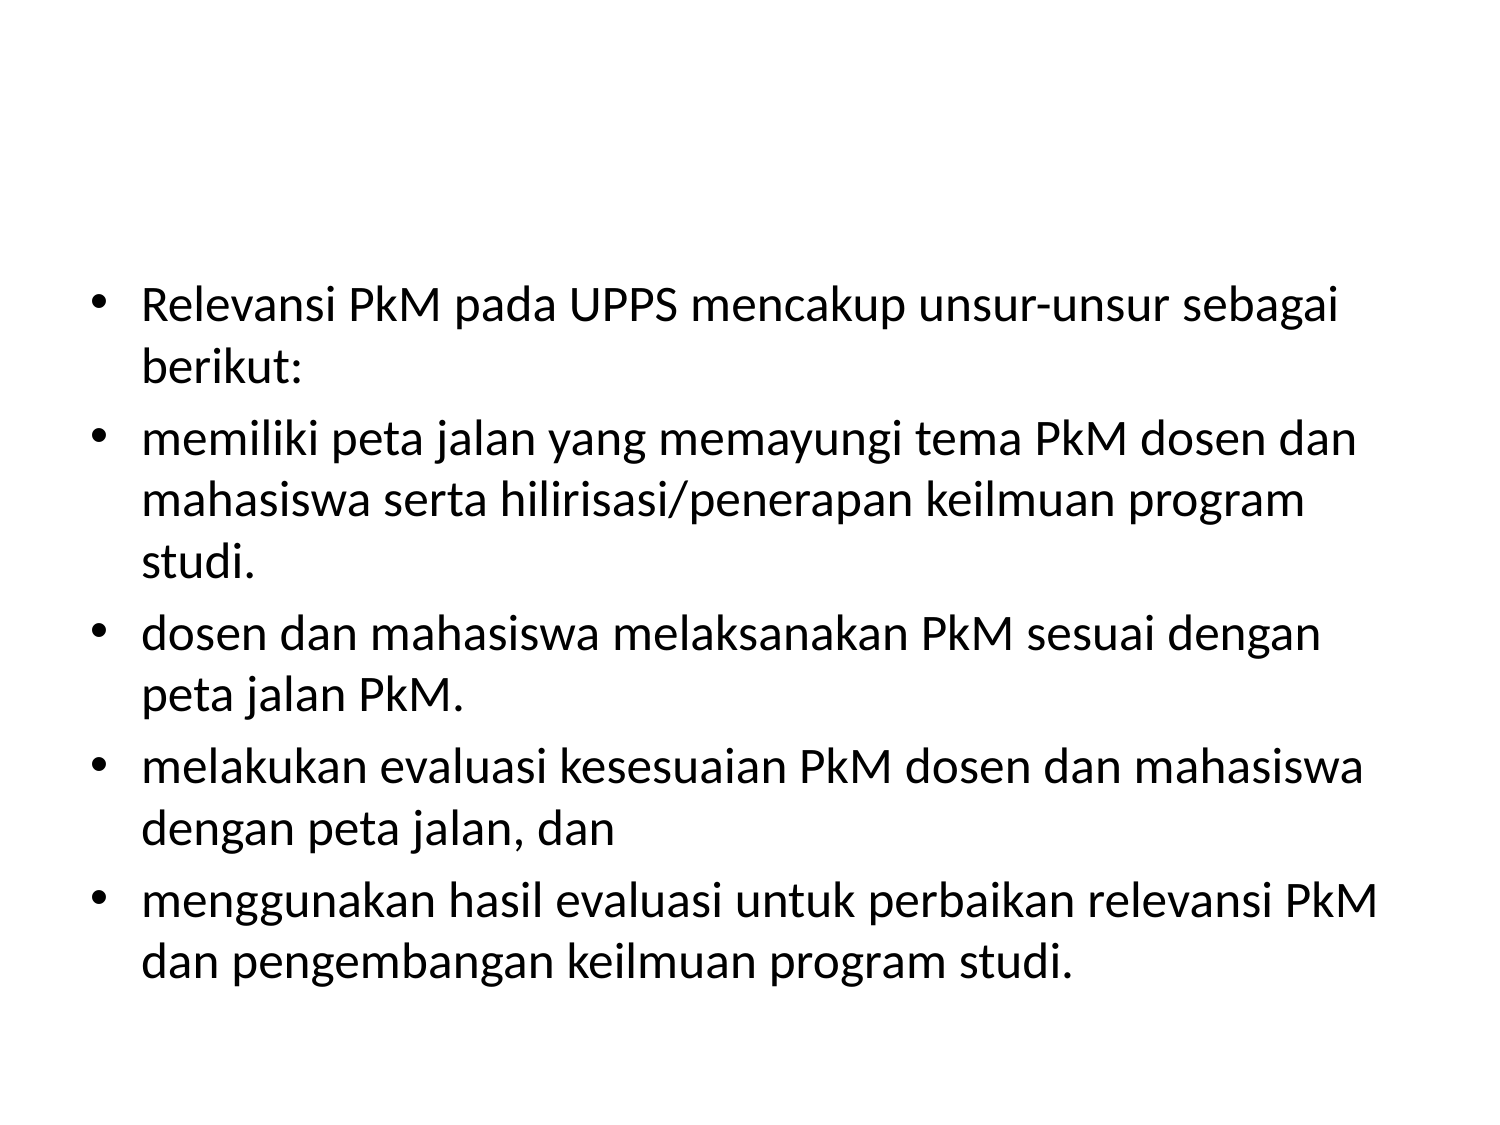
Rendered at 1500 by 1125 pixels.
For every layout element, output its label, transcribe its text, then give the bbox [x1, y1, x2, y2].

list Relevansi PkM pada UPPS mencakup unsur-unsur sebagai berikut: memiliki peta jalan yang memayungi tema PkM dosen dan mahasiswa serta hilirisasi/penerapan keilmuan program studi. dosen dan mahasiswa melaksanakan PkM sesuai dengan peta jalan PkM. melakukan evaluasi kesesuaian PkM dosen dan mahasiswa dengan peta jalan, dan menggunakan hasil evaluasi untuk perbaikan relevansi PkM dan pengembangan keilmuan program studi. [75, 262, 1425, 1005]
